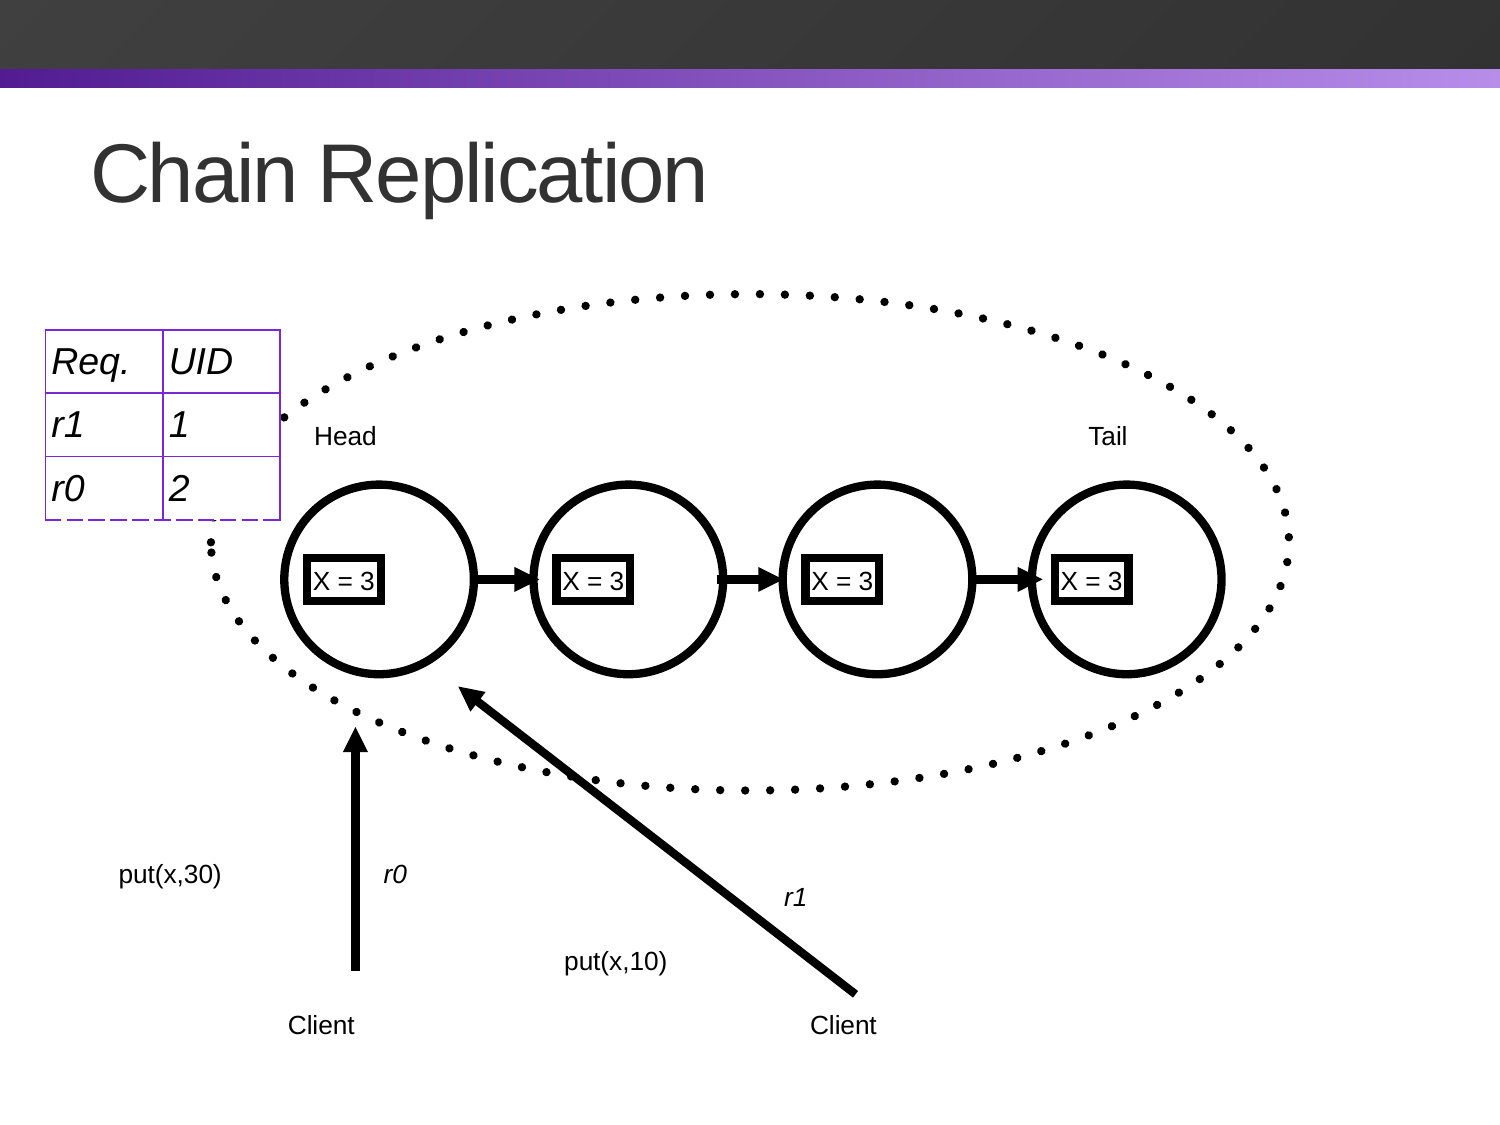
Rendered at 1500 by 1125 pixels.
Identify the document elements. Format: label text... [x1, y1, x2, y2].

text_box Client [282, 1002, 361, 1046]
title Chain Replication [75, 87, 1425, 250]
text_box Client [804, 1002, 883, 1046]
table_cell 2 [164, 457, 279, 520]
text_box [281, 294, 1289, 791]
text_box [533, 484, 724, 675]
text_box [1031, 484, 1222, 675]
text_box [284, 484, 475, 675]
text_box [210, 520, 281, 665]
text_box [782, 484, 973, 675]
text_box put(x,30) [112, 850, 228, 895]
table_header UID [164, 331, 279, 392]
text_box [349, 727, 362, 971]
text_box r0 [377, 850, 413, 895]
text_box r1 [778, 873, 814, 917]
table_cell r1 [46, 394, 162, 456]
text_box put(x,10) [558, 938, 674, 982]
table_cell 1 [164, 394, 279, 456]
text_box [458, 686, 856, 995]
table_header Req. [46, 331, 162, 392]
table_cell r0 [46, 457, 162, 520]
